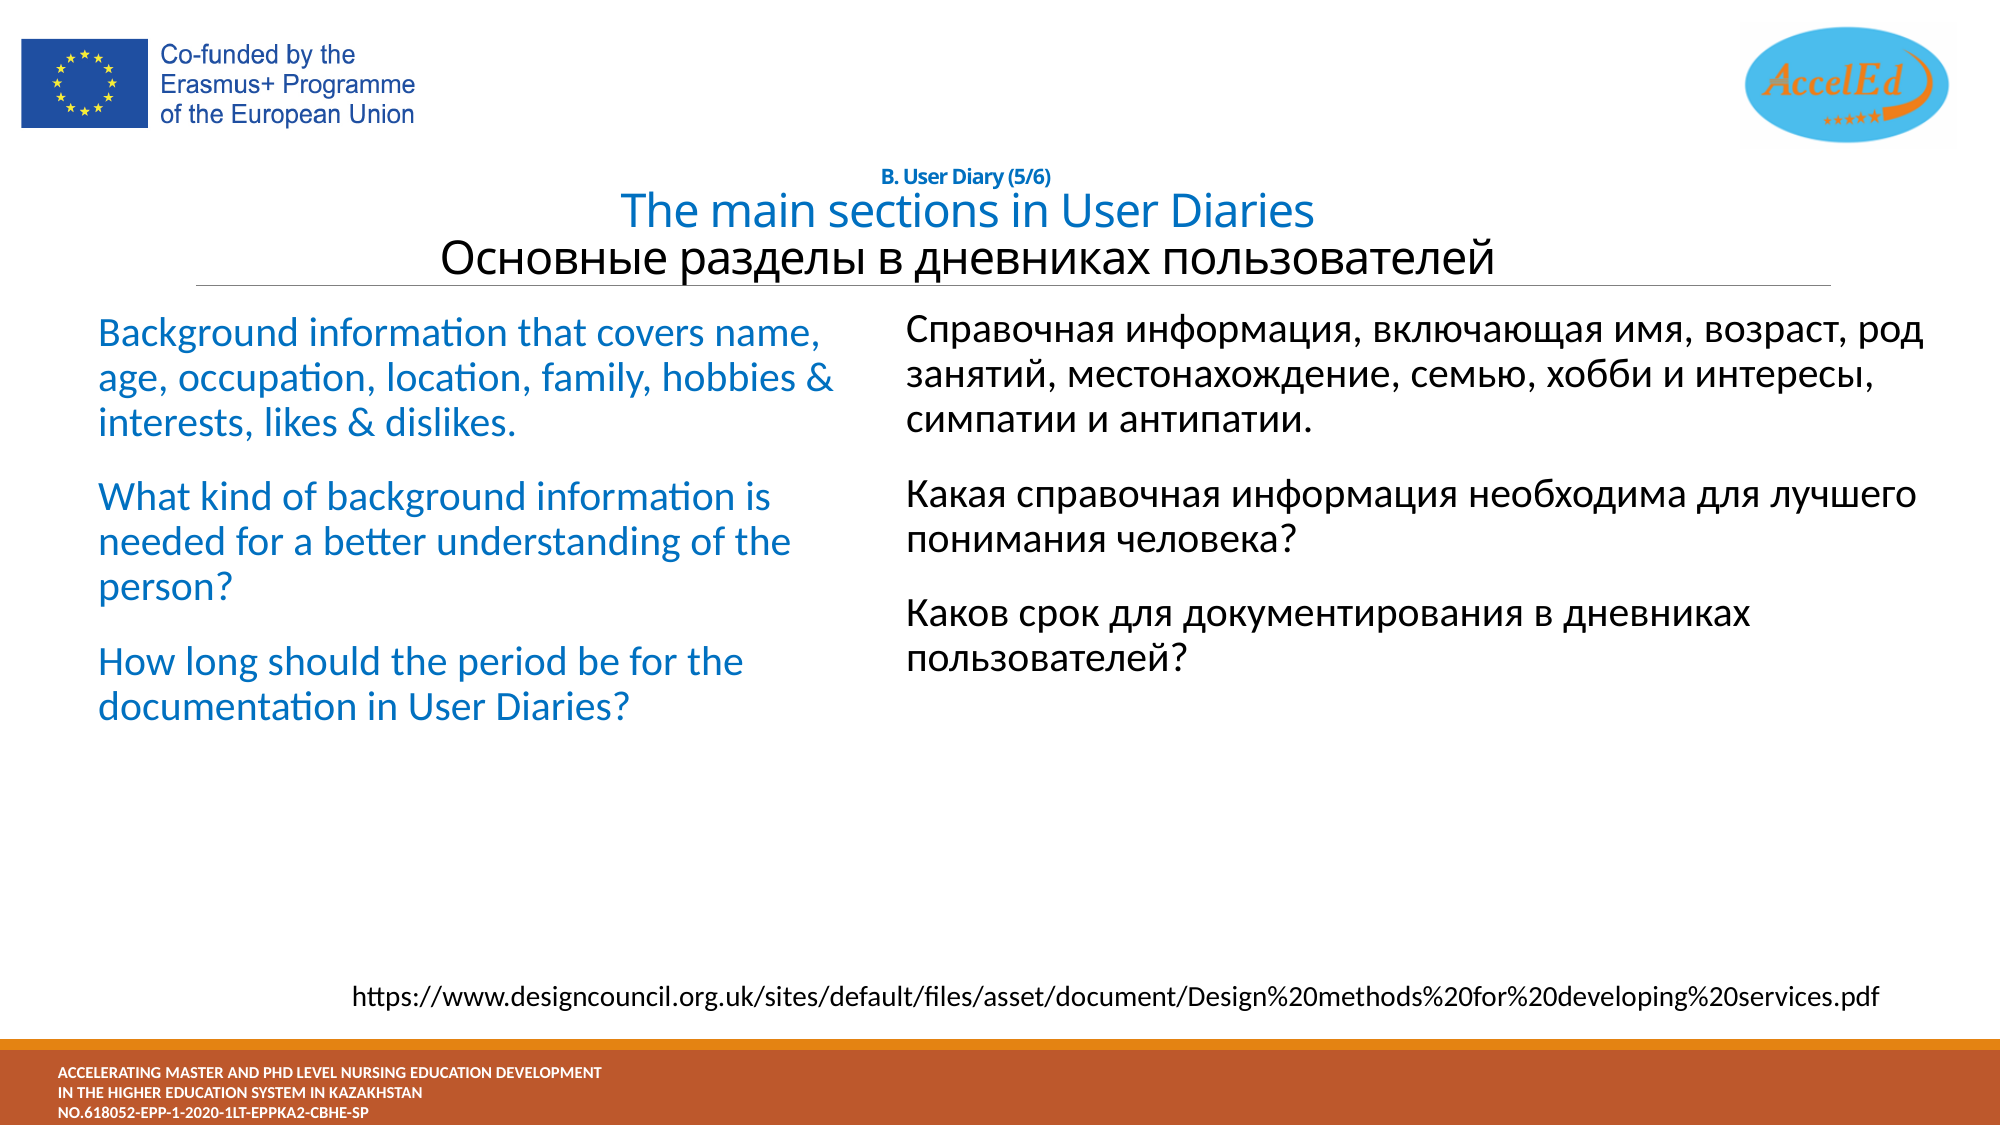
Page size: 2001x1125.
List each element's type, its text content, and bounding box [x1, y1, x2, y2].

picture [1740, 22, 1957, 149]
picture [0, 20, 578, 144]
list Background information that covers name, age, occupation, location, family, hobbies & interests, likes & dislikes. What kind of background information is needed for a better understanding of the person? How long should the period be for the documentation in User Diaries? [98, 302, 884, 1025]
text_box https://www.designcouncil.org.uk/sites/default/files/asset/document/Design%20methods%20for%20developing%20services.pdf [337, 970, 2000, 1020]
text_box Справочная информация, включающая имя, возраст, род занятий, местонахождение, семью, хобби и интересы, симпатии и антипатии. Какая справочная информация необходима для лучшего понимания человека? Каков срок для документирования в дневниках пользователей? [906, 299, 1940, 960]
title B. User Diary (5/6) The main sections in User Diaries Основные разделы в дневниках пользователей [43, 159, 1894, 292]
